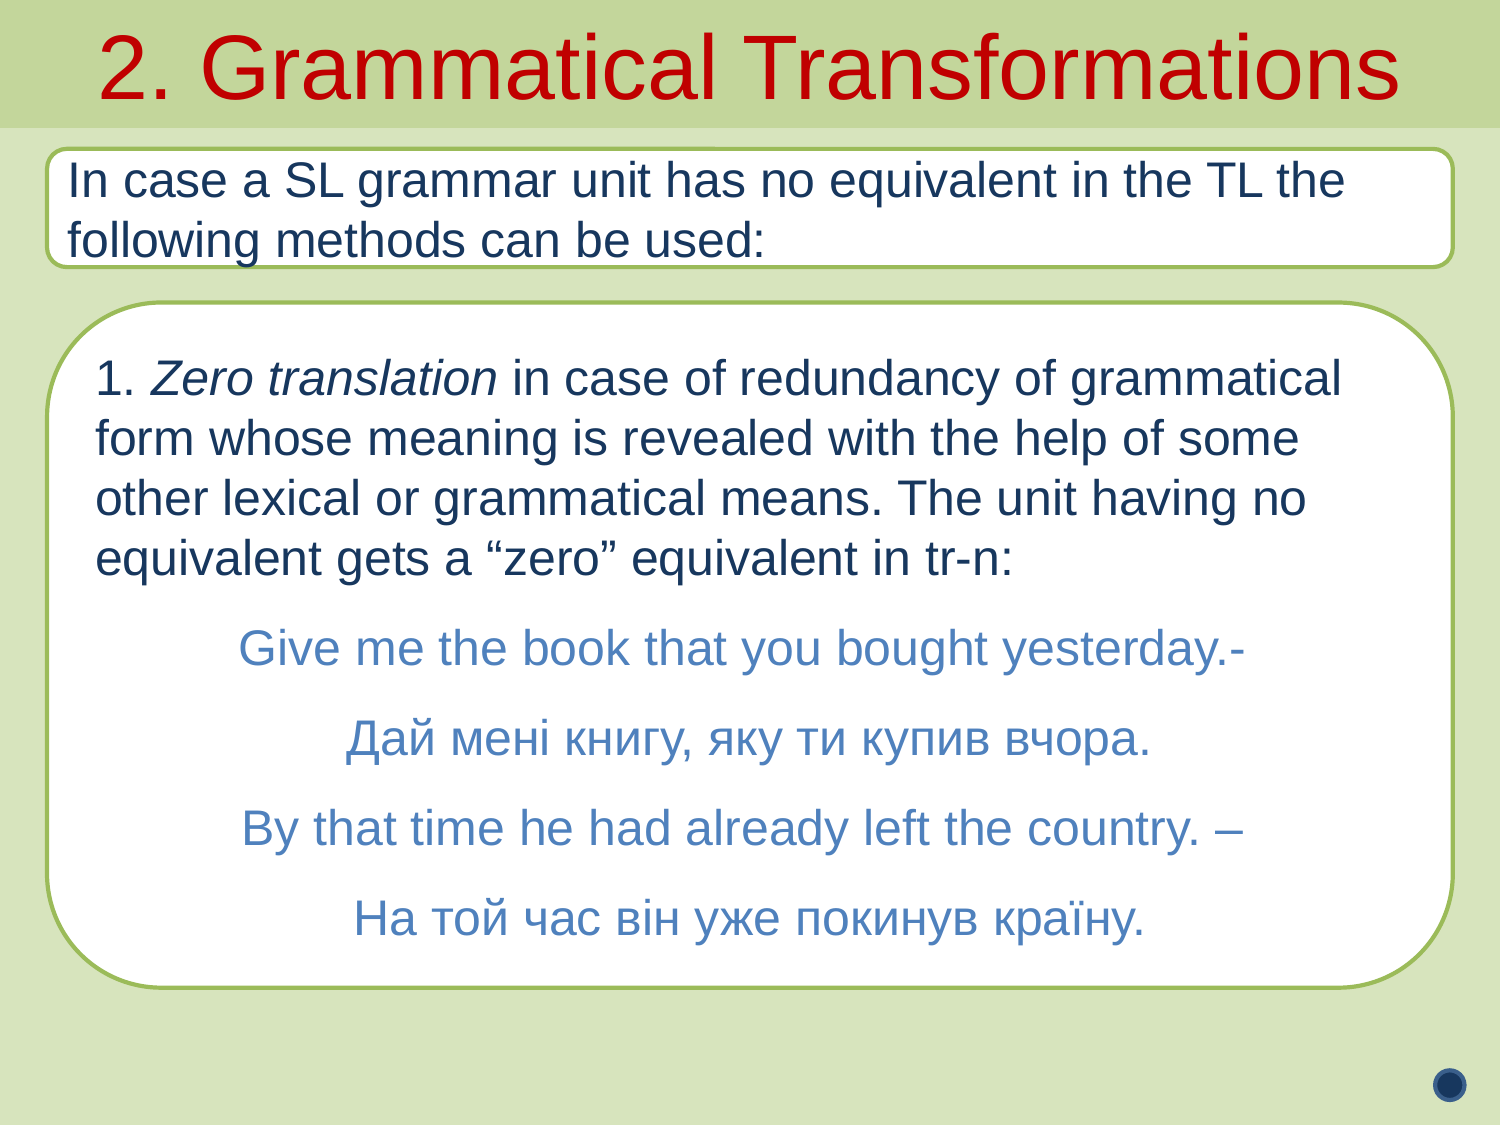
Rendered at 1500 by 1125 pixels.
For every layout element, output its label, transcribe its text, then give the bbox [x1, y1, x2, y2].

text_box 2. Grammatical Transformations [0, 0, 1500, 128]
text_box 1. Zero translation in case of redundancy of grammatical form whose meaning is revealed with the help of some other lexical or grammatical means. The unit having no equivalent gets a “zero” equivalent in tr-n: Give me the book that you bought yesterday.- Дай мені книгу, яку ти купив вчора. By that time he had already left the country. – На той час він уже покинув країну. [44, 300, 1455, 990]
text_box In case a SL grammar unit has no equivalent in the TL the following methods can be used: [44, 146, 1455, 270]
text_box [1433, 1068, 1467, 1103]
